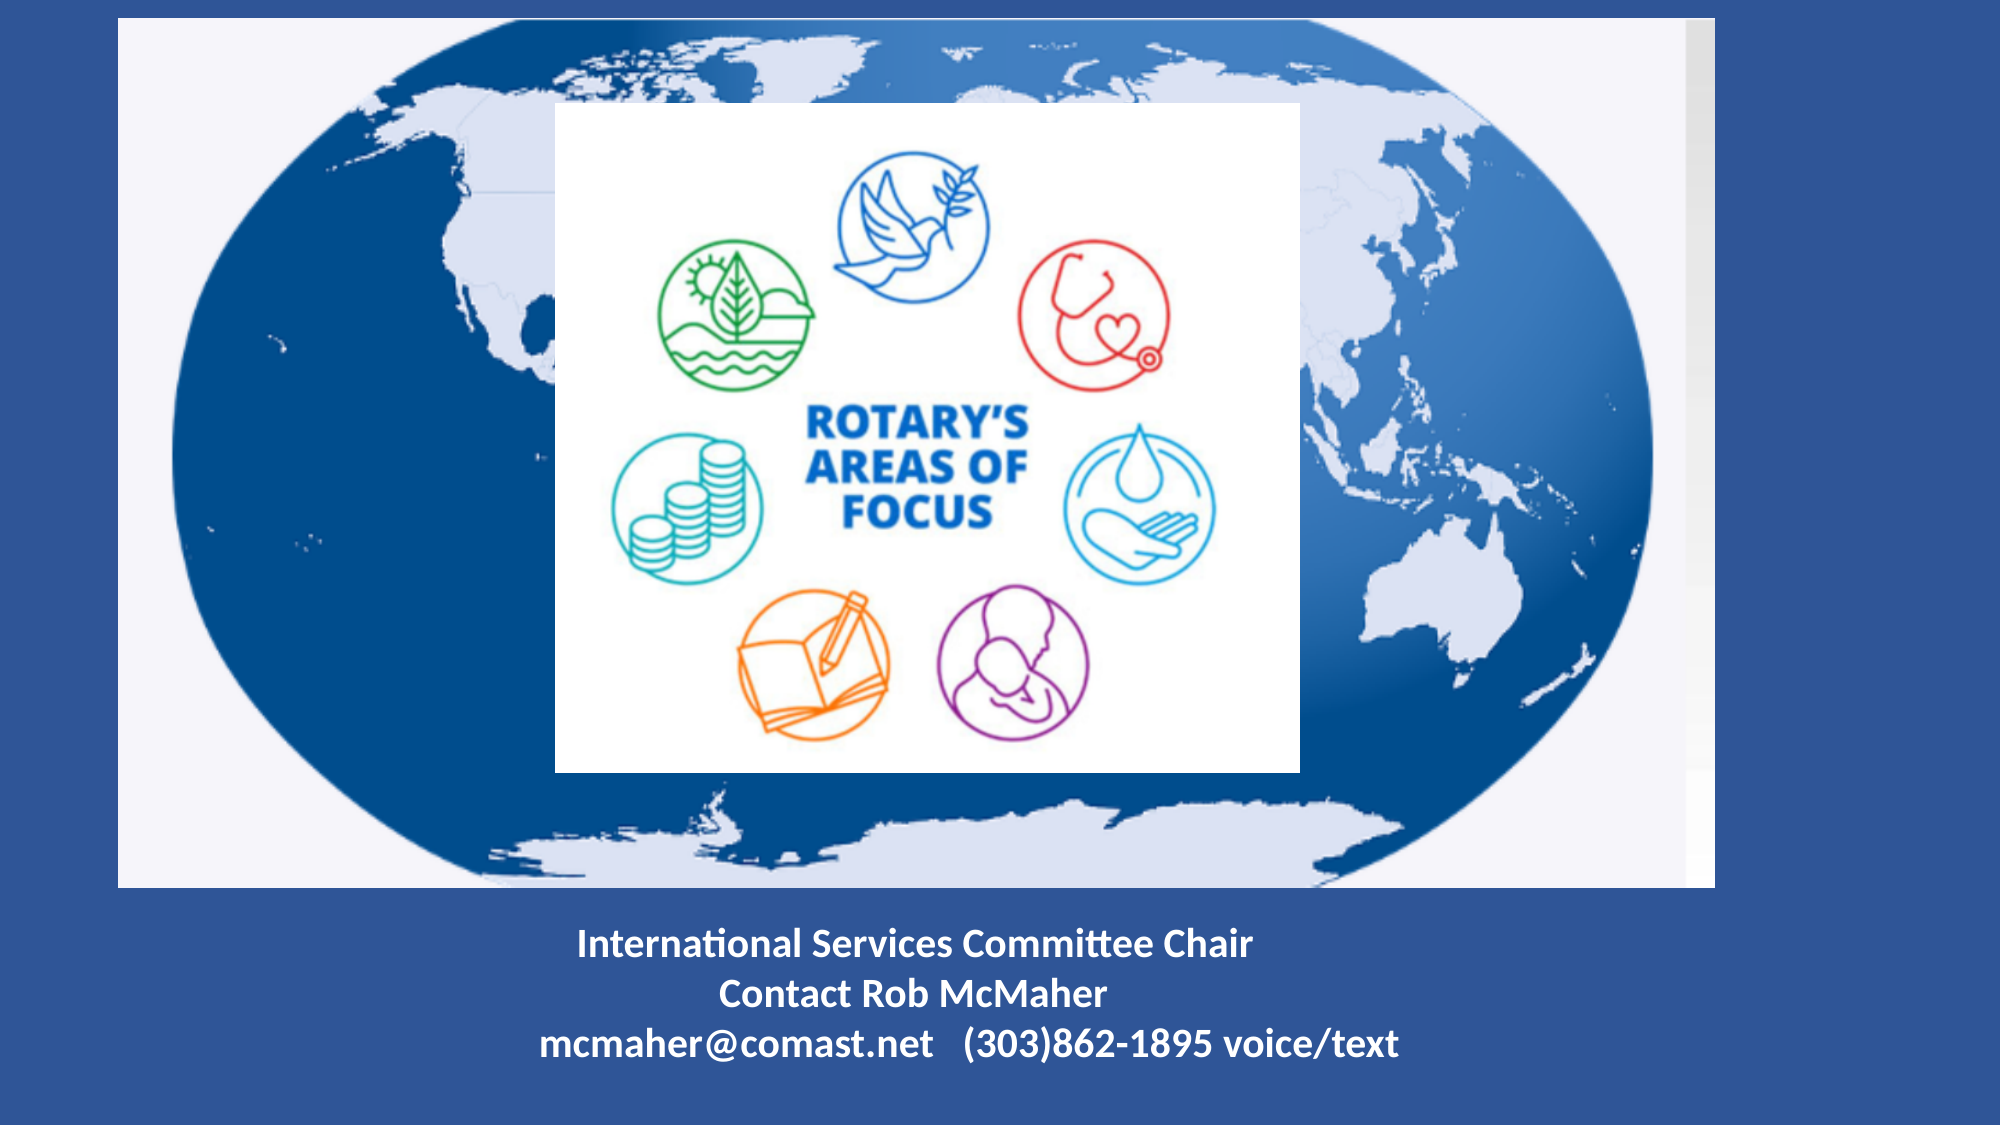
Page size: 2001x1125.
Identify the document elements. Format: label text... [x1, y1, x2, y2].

picture [117, 18, 1715, 888]
text_box International Services Committee Chair Contact Rob McMaher mcmaher@comast.net (303)862-1895 voice/text [523, 908, 1469, 1074]
